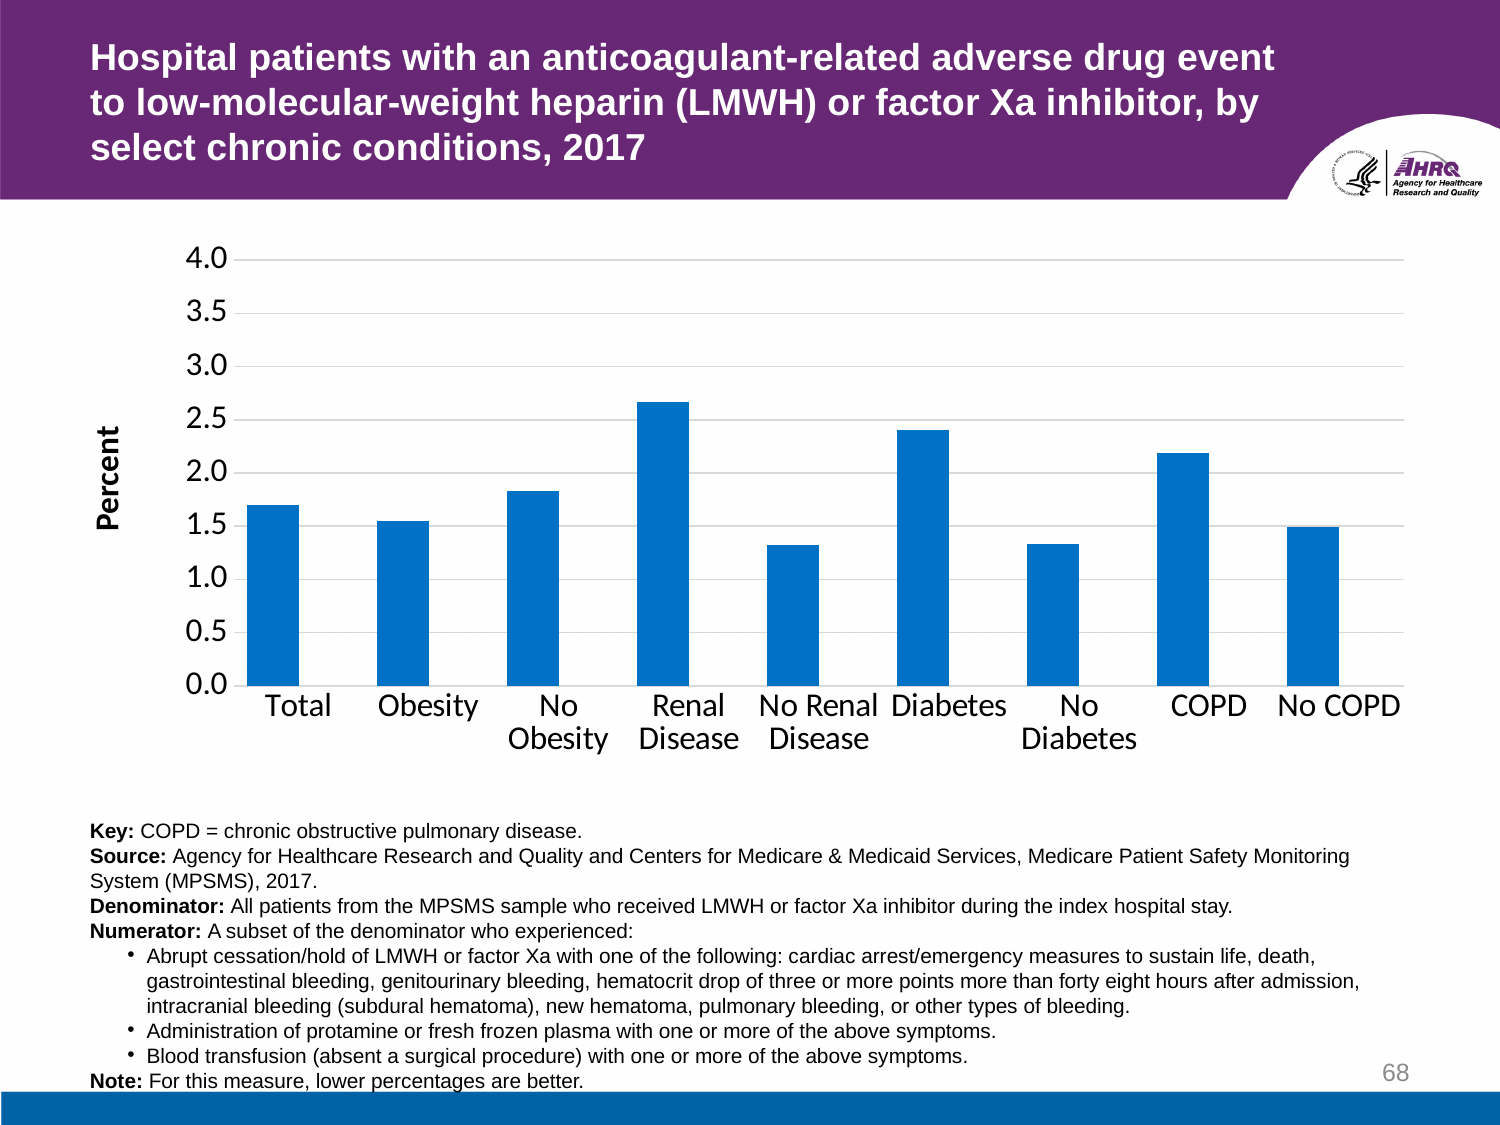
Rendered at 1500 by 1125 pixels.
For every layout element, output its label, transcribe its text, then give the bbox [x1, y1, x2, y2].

title Hospital patients with an anticoagulant-related adverse drug event to low-molecular-weight heparin (LMWH) or factor Xa inhibitor, by select chronic conditions, 2017 [75, 50, 1294, 152]
text_box Key: COPD = chronic obstructive pulmonary disease. Source: Agency for Healthcare Research and Quality and Centers for Medicare & Medicaid Services, Medicare Patient Safety Monitoring System (MPSMS), 2017. Denominator: All patients from the MPSMS sample who received LMWH or factor Xa inhibitor during the index hospital stay. Numerator: A subset of the denominator who experienced: Abrupt cessation/hold of LMWH or factor Xa with one of the following: cardiac arrest/emergency measures to sustain life, death, gastrointestinal bleeding, genitourinary bleeding, hematocrit drop of three or more points more than forty eight hours after admission, intracranial bleeding (subdural hematoma), new hematoma, pulmonary bleeding, or other types of bleeding. Administration of protamine or fresh frozen plasma with one or more of the above symptoms. Blood transfusion (absent a surgical procedure) with one or more of the above symptoms. Note: For this measure, lower percentages are better. [74, 810, 1425, 1100]
slide_number 68 [1303, 1041, 1425, 1101]
chart [74, 239, 1426, 796]
picture [0, 0, 1500, 1125]
